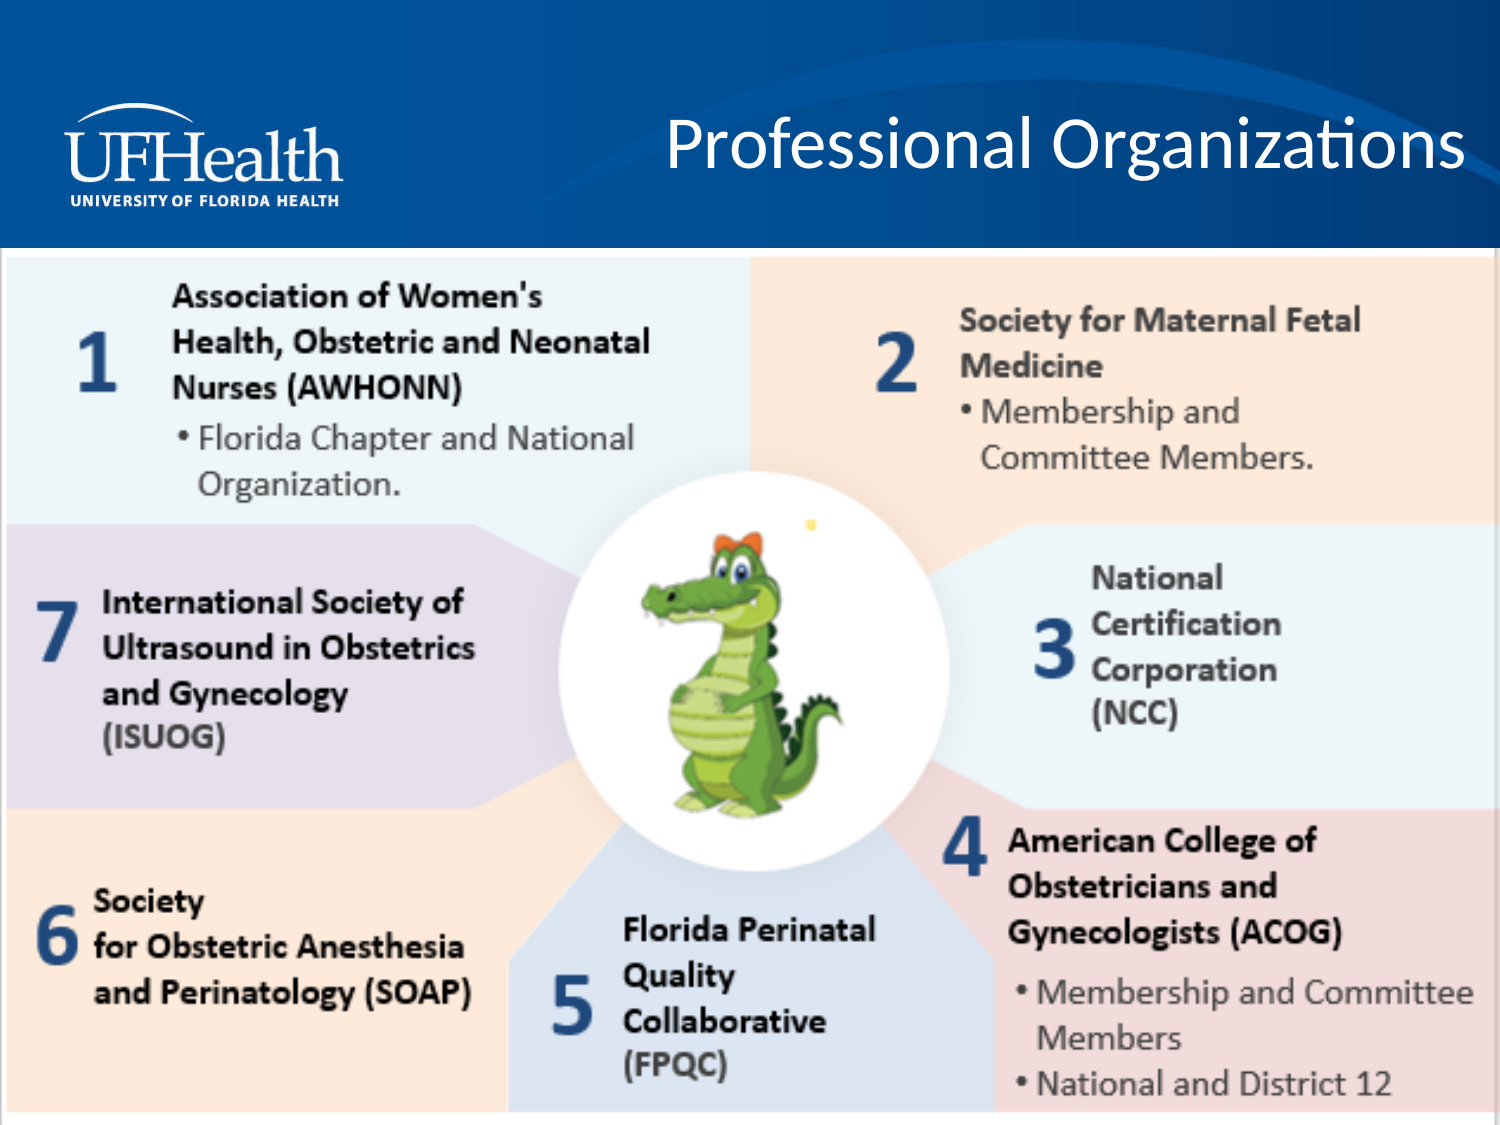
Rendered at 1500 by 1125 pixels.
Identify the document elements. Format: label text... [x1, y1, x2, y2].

title Professional Organizations [350, 45, 1483, 233]
picture [0, 0, 1500, 1125]
text_box [289, 61, 1500, 248]
